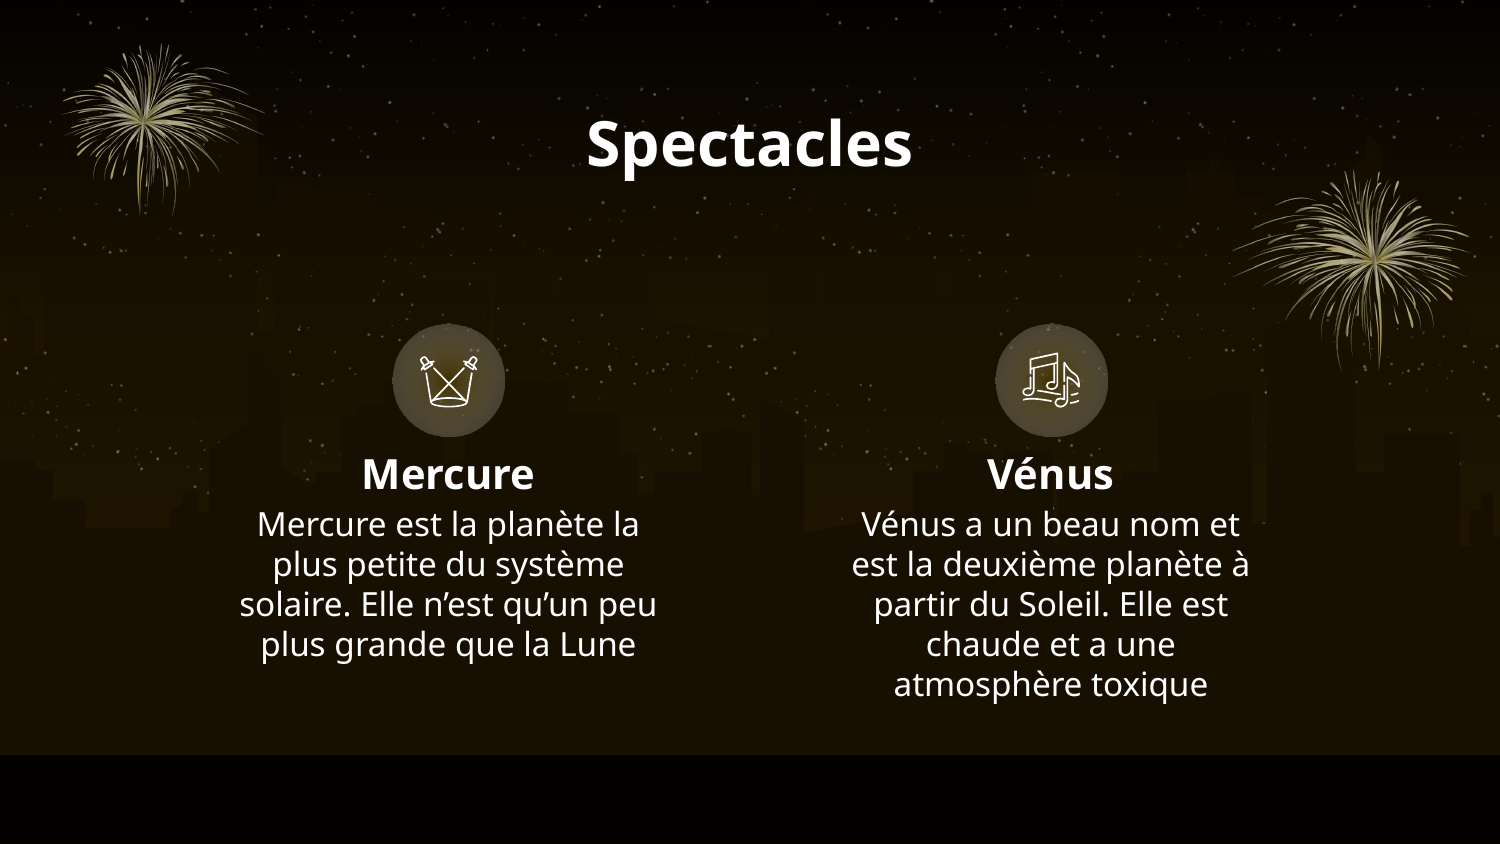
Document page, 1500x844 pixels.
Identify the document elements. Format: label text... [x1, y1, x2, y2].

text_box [1021, 352, 1081, 408]
list Vénus a un beau nom et est la deuxième planète à partir du Soleil. Elle est chaude et a une atmosphère toxique [826, 519, 1277, 690]
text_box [419, 355, 479, 408]
picture [0, 0, 1500, 545]
title Mercure [223, 433, 674, 519]
text_box [392, 323, 505, 433]
title Spectacles [270, 88, 1383, 183]
text_box [995, 323, 1108, 433]
title Vénus [826, 433, 1277, 519]
list Mercure est la planète la plus petite du système solaire. Elle n’est qu’un peu plus grande que la Lune [223, 519, 674, 690]
